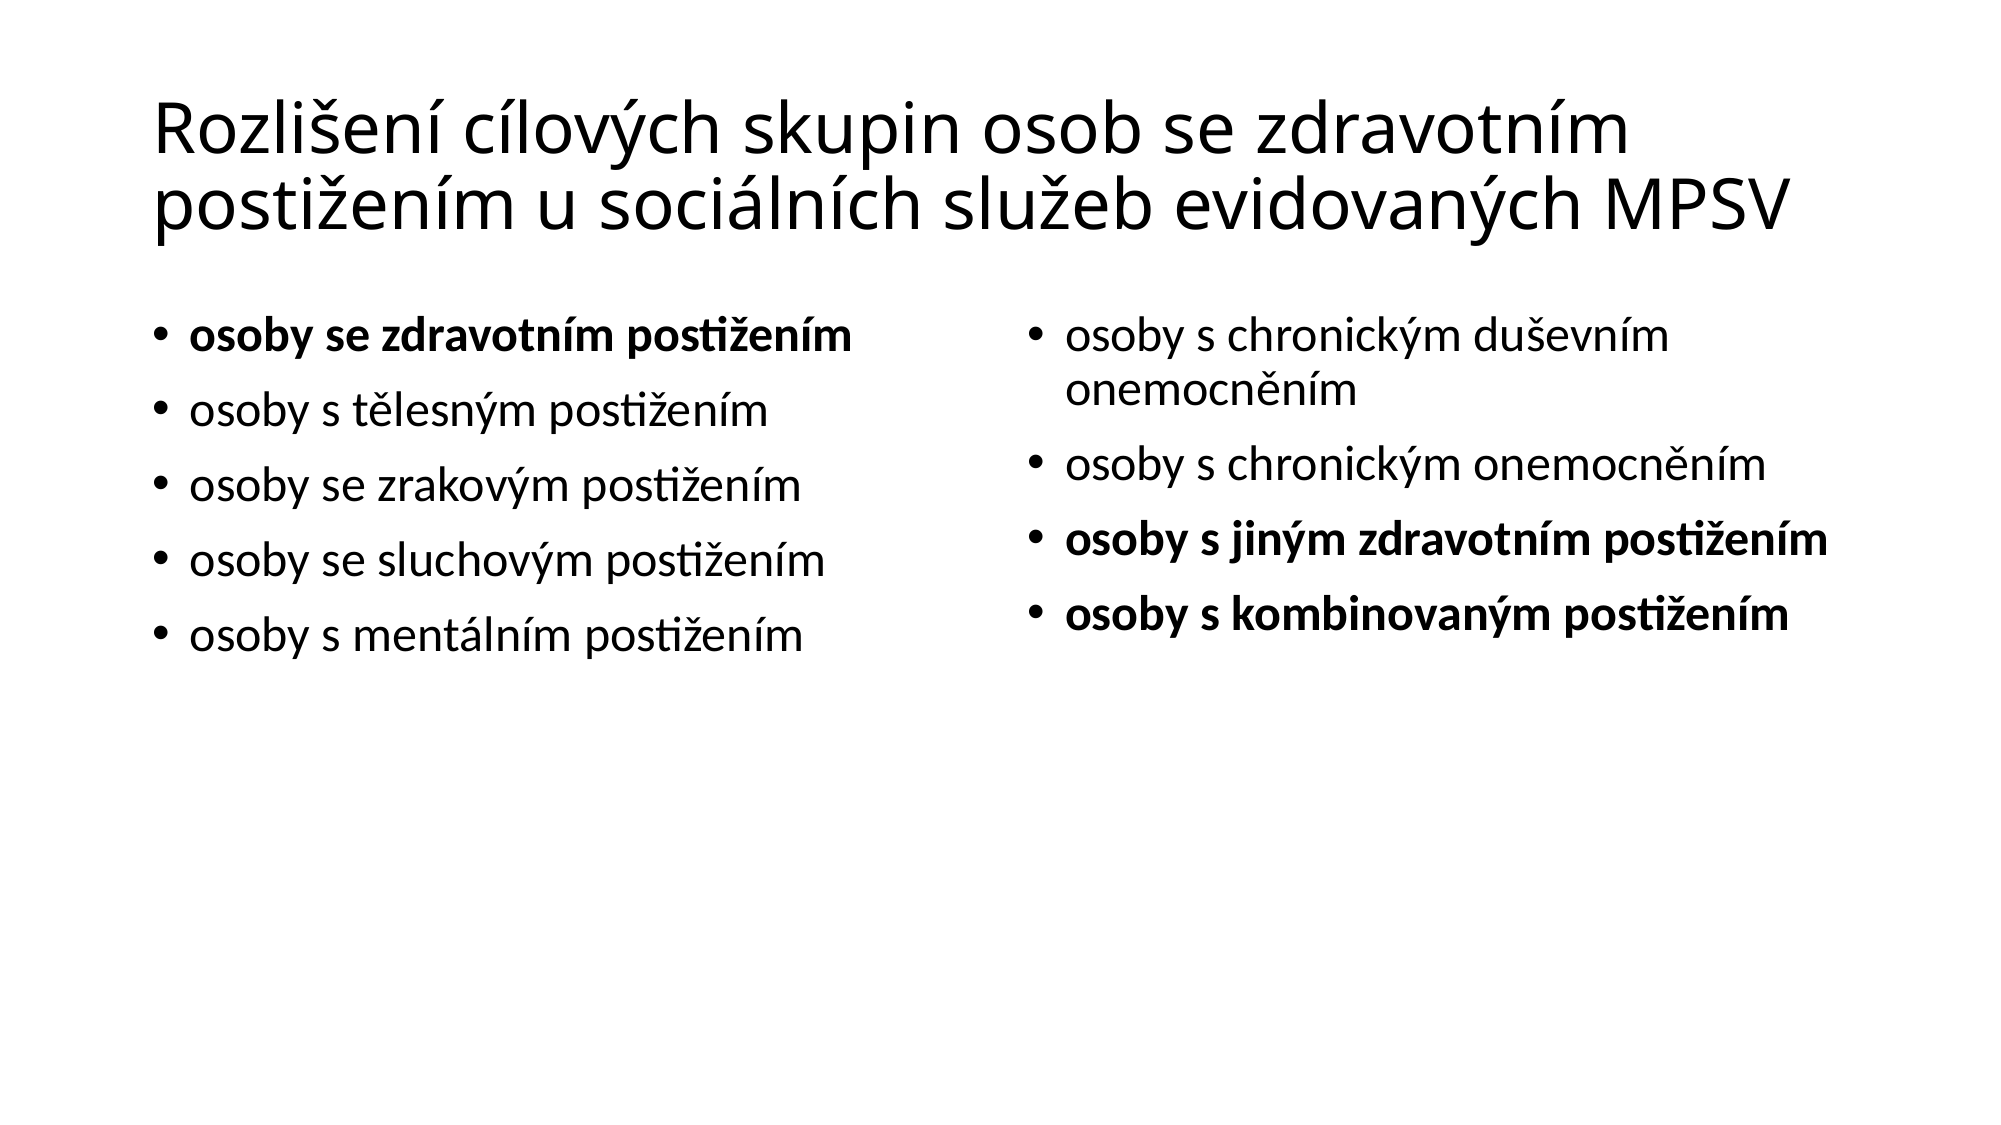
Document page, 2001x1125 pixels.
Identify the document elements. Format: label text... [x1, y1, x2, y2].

list osoby s chronickým duševním onemocněním osoby s chronickým onemocněním osoby s jiným zdravotním postižením osoby s kombinovaným postižením [1012, 301, 1863, 1015]
title Rozlišení cílových skupin osob se zdravotním postižením u sociálních služeb evidovaných MPSV [137, 59, 1863, 278]
list osoby se zdravotním postižením osoby s tělesným postižením osoby se zrakovým postižením osoby se sluchovým postižením osoby s mentálním postižením [137, 301, 988, 1015]
